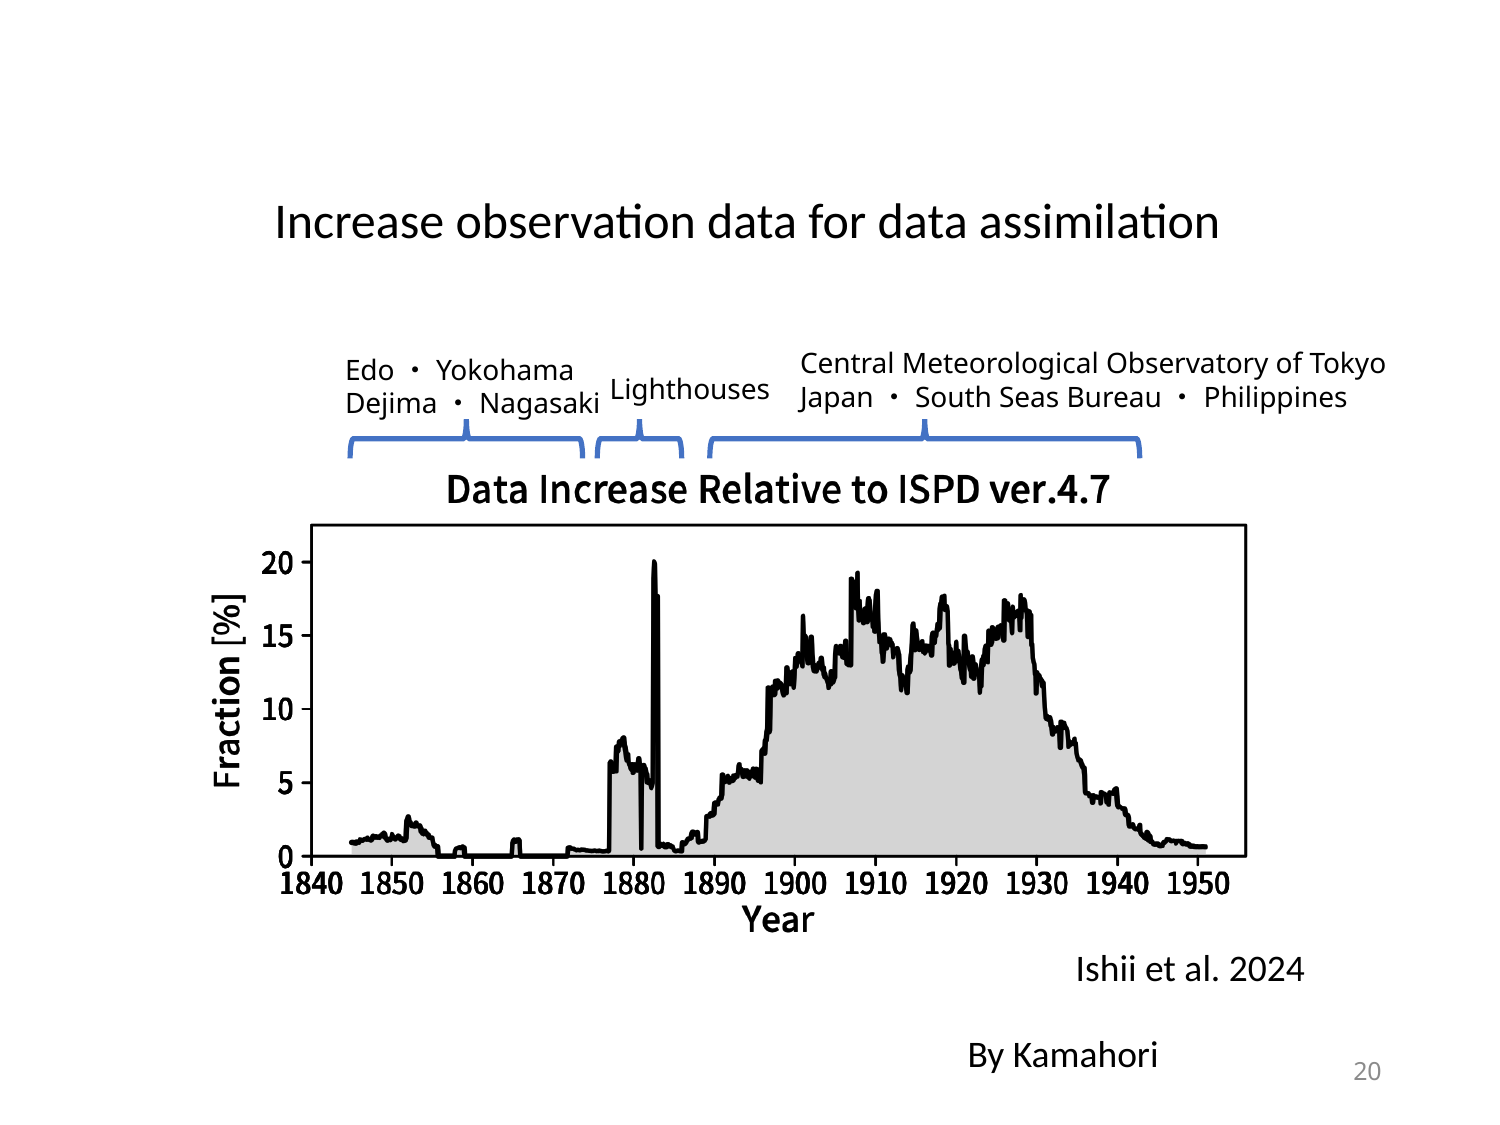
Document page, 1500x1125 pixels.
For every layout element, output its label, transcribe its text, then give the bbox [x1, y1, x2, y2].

text_box By Kamahori [952, 1022, 1174, 1083]
picture [195, 458, 1262, 937]
text_box Ishii et al. 2024 [1060, 936, 1321, 996]
text_box [349, 427, 584, 458]
text_box [709, 421, 1141, 458]
text_box Central Meteorological Observatory of Tokyo Japan・South Seas Bureau・Philippines [785, 338, 1404, 421]
slide_number 20 [1059, 1042, 1397, 1103]
title Increase observation data for data assimilation [100, 156, 1395, 289]
text_box Edo・Yokohama Dejima・Nagasaki [330, 344, 616, 427]
text_box [596, 419, 683, 458]
text_box Lighthouses [616, 364, 785, 413]
